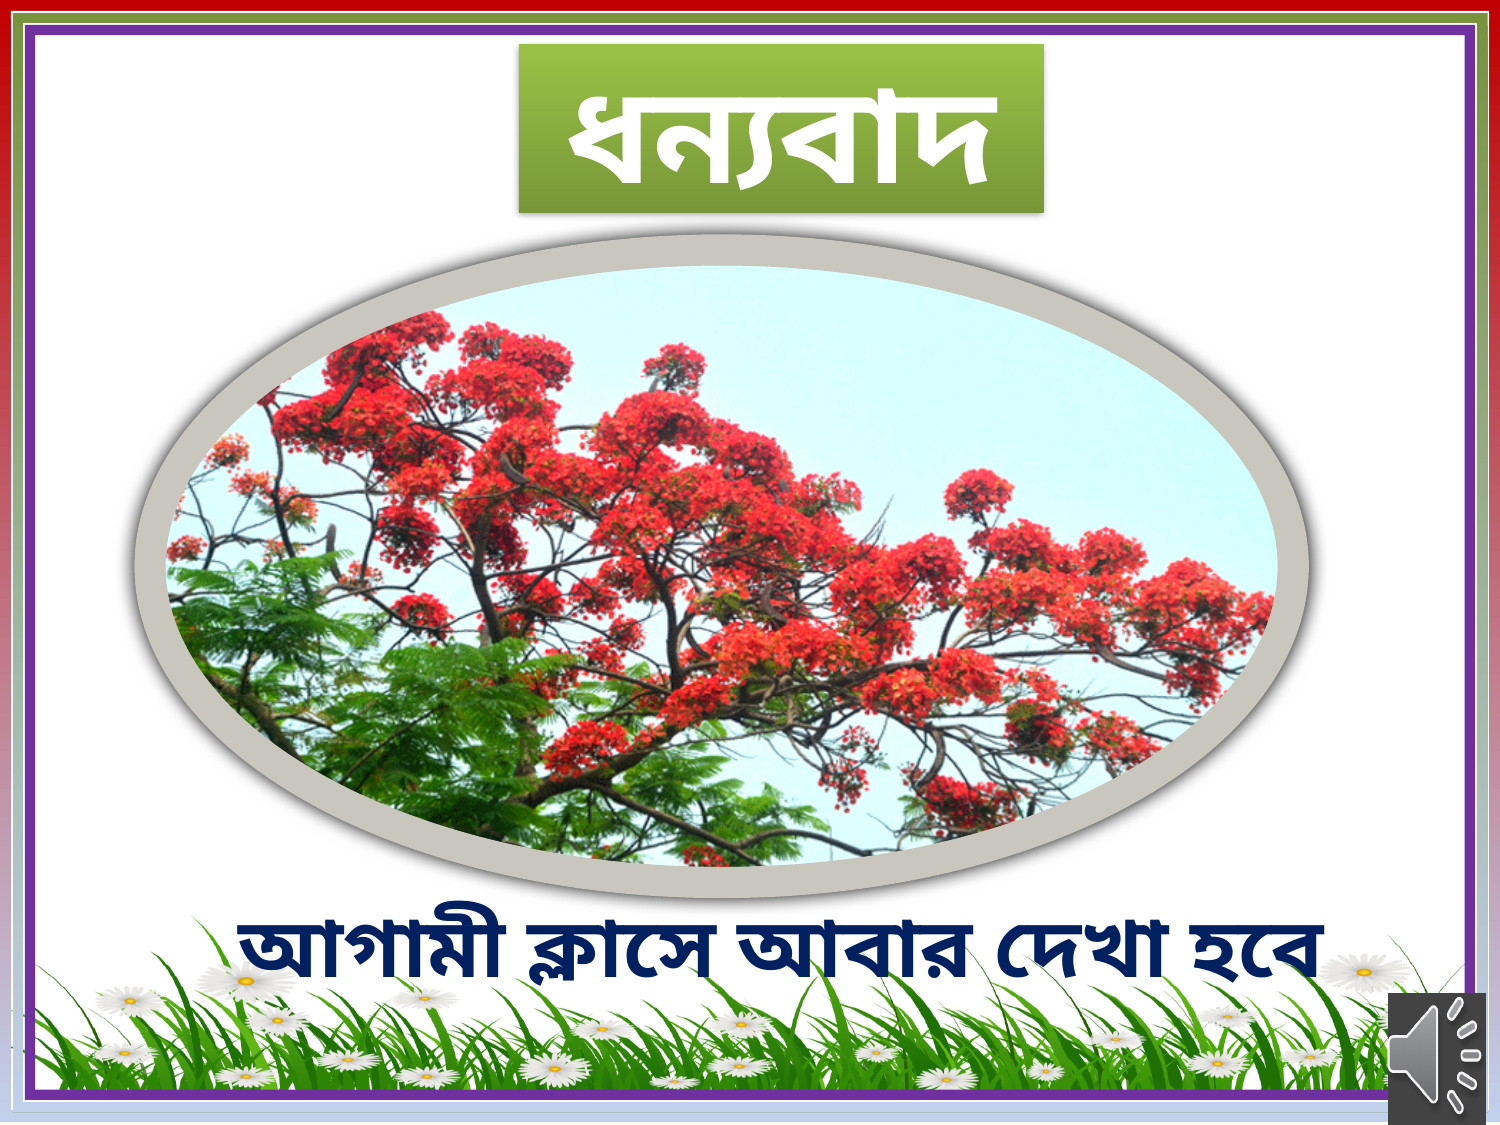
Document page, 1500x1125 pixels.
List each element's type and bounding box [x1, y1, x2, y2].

picture [1386, 991, 1488, 1125]
text_box [0, 0, 1500, 1122]
picture [149, 249, 1294, 883]
